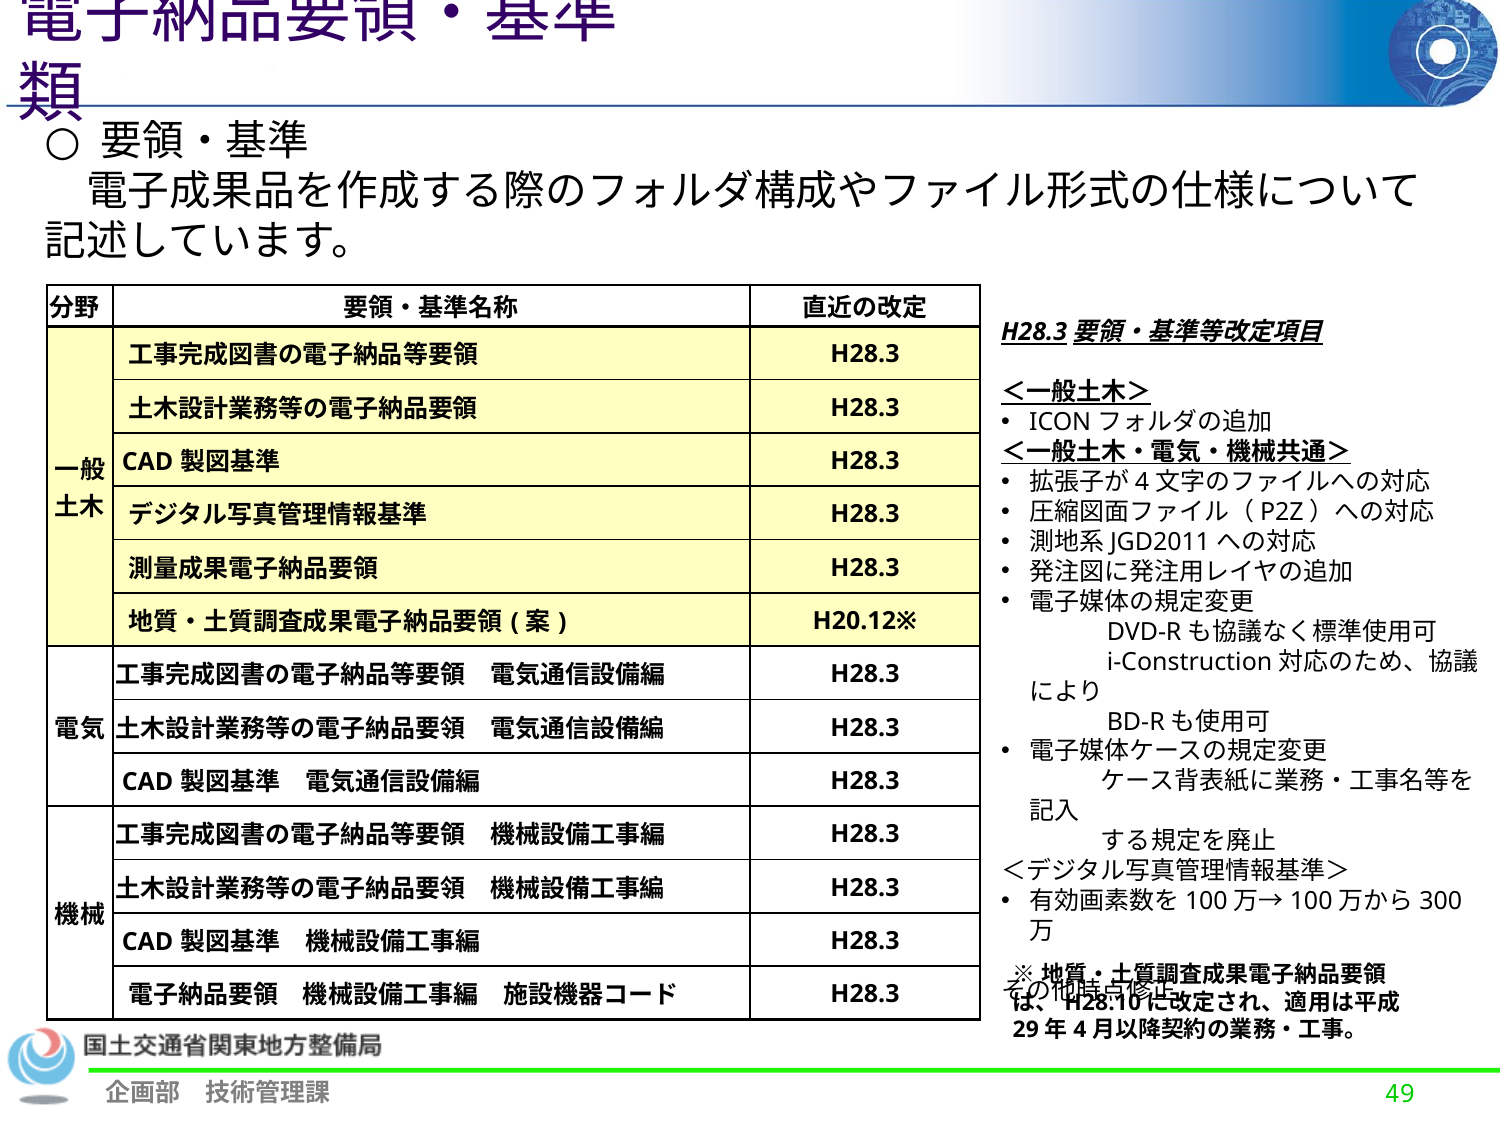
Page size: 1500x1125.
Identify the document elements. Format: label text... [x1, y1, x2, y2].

table_cell 一般 土木 [48, 328, 112, 645]
table_cell H28.3 [751, 807, 979, 859]
table_cell CAD製図基準 電気通信設備編 [114, 754, 749, 805]
picture [0, 1020, 383, 1125]
table_cell 電気 [48, 647, 112, 805]
table_cell 測量成果電子納品要領 [114, 540, 749, 592]
table_cell 土木設計業務等の電子納品要領 [114, 380, 749, 432]
table_cell H28.3 [751, 700, 979, 752]
table_cell H28.3 [751, 754, 979, 805]
table_cell 工事完成図書の電子納品等要領 [114, 328, 749, 379]
text_box H28.3要領・基準等改定項目 ＜一般土木＞ ICONフォルダの追加 ＜一般土木・電気・機械共通＞ 拡張子が4文字のファイルへの対応 圧縮図面ファイル（P2Z）への対応 測地系JGD2011への対応 発注図に発注用レイヤの追加 電子媒体の規定変更 DVD-Rも協議なく標準使用可 i-Construction対応のため、協議により BD-Rも使用可 電子媒体ケースの規定変更 ケース背表紙に業務・工事名等を記入 する規定を廃止 ＜デジタル写真管理情報基準＞ 有効画素数を100万→100万から300万 その他時点修正 [986, 308, 1500, 1042]
table_cell 電子納品要領 機械設備工事編 施設機器コード [114, 967, 749, 1018]
table_cell H28.3 [751, 434, 979, 485]
table_cell 工事完成図書の電子納品等要領 電気通信設備編 [114, 647, 749, 699]
table_header 分野 [48, 286, 112, 325]
text_box ※地質・土質調査成果電子納品要領は、H28.10に改定され、適用は平成29年4月以降契約の業務・工事。 [998, 952, 1418, 1050]
table_cell CAD製図基準 機械設備工事編 [114, 914, 749, 965]
table_cell 地質・土質調査成果電子納品要領(案) [114, 594, 749, 645]
table_cell H28.3 [751, 647, 979, 699]
table_header 直近の改定 [751, 286, 979, 325]
text_box 要領・基準 電子成果品を作成する際のフォルダ構成やファイル形式の仕様について記述しています。 [29, 106, 1447, 272]
table_cell H28.3 [751, 967, 979, 1018]
table_cell H28.3 [751, 860, 979, 912]
table_cell 土木設計業務等の電子納品要領 機械設備工事編 [114, 860, 749, 912]
table_cell H28.3 [751, 380, 979, 432]
table_cell 機械 [48, 807, 112, 1018]
table_cell CAD製図基準 [114, 434, 749, 485]
table_cell 土木設計業務等の電子納品要領 電気通信設備編 [114, 700, 749, 752]
table_cell H28.3 [751, 487, 979, 539]
table_cell 工事完成図書の電子納品等要領 機械設備工事編 [114, 807, 749, 859]
title 電子納品要領・基準類 [17, 0, 659, 101]
table_cell デジタル写真管理情報基準 [114, 487, 749, 539]
table_cell H28.3 [751, 914, 979, 965]
table_cell H20.12※ [751, 594, 979, 645]
picture [0, 0, 1500, 110]
table_header 要領・基準名称 [114, 286, 749, 325]
table_cell H28.3 [751, 540, 979, 592]
table_cell H28.3 [751, 328, 979, 379]
